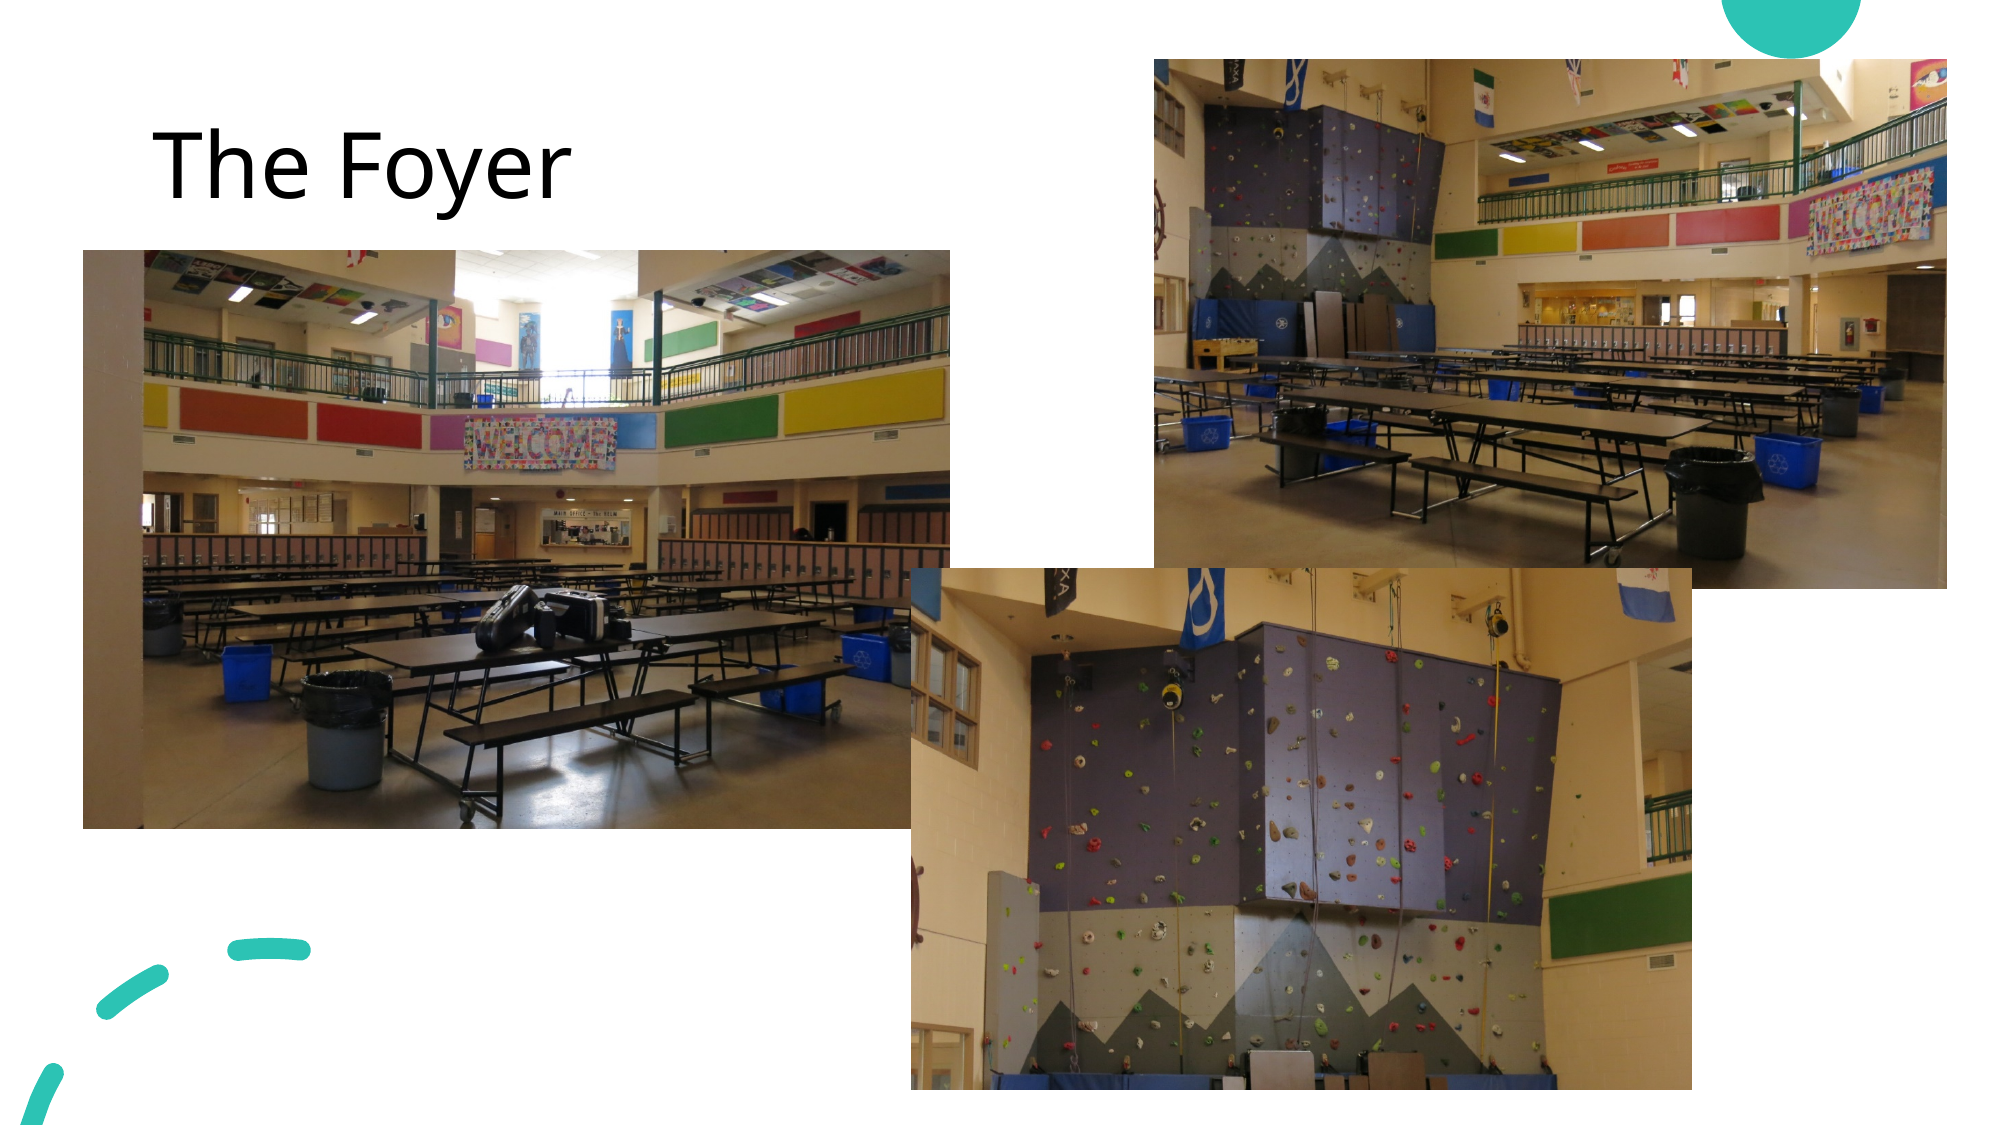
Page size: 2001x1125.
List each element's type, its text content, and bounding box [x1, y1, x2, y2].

title The Foyer [137, 59, 1154, 278]
picture [911, 59, 1947, 1090]
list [83, 250, 950, 829]
